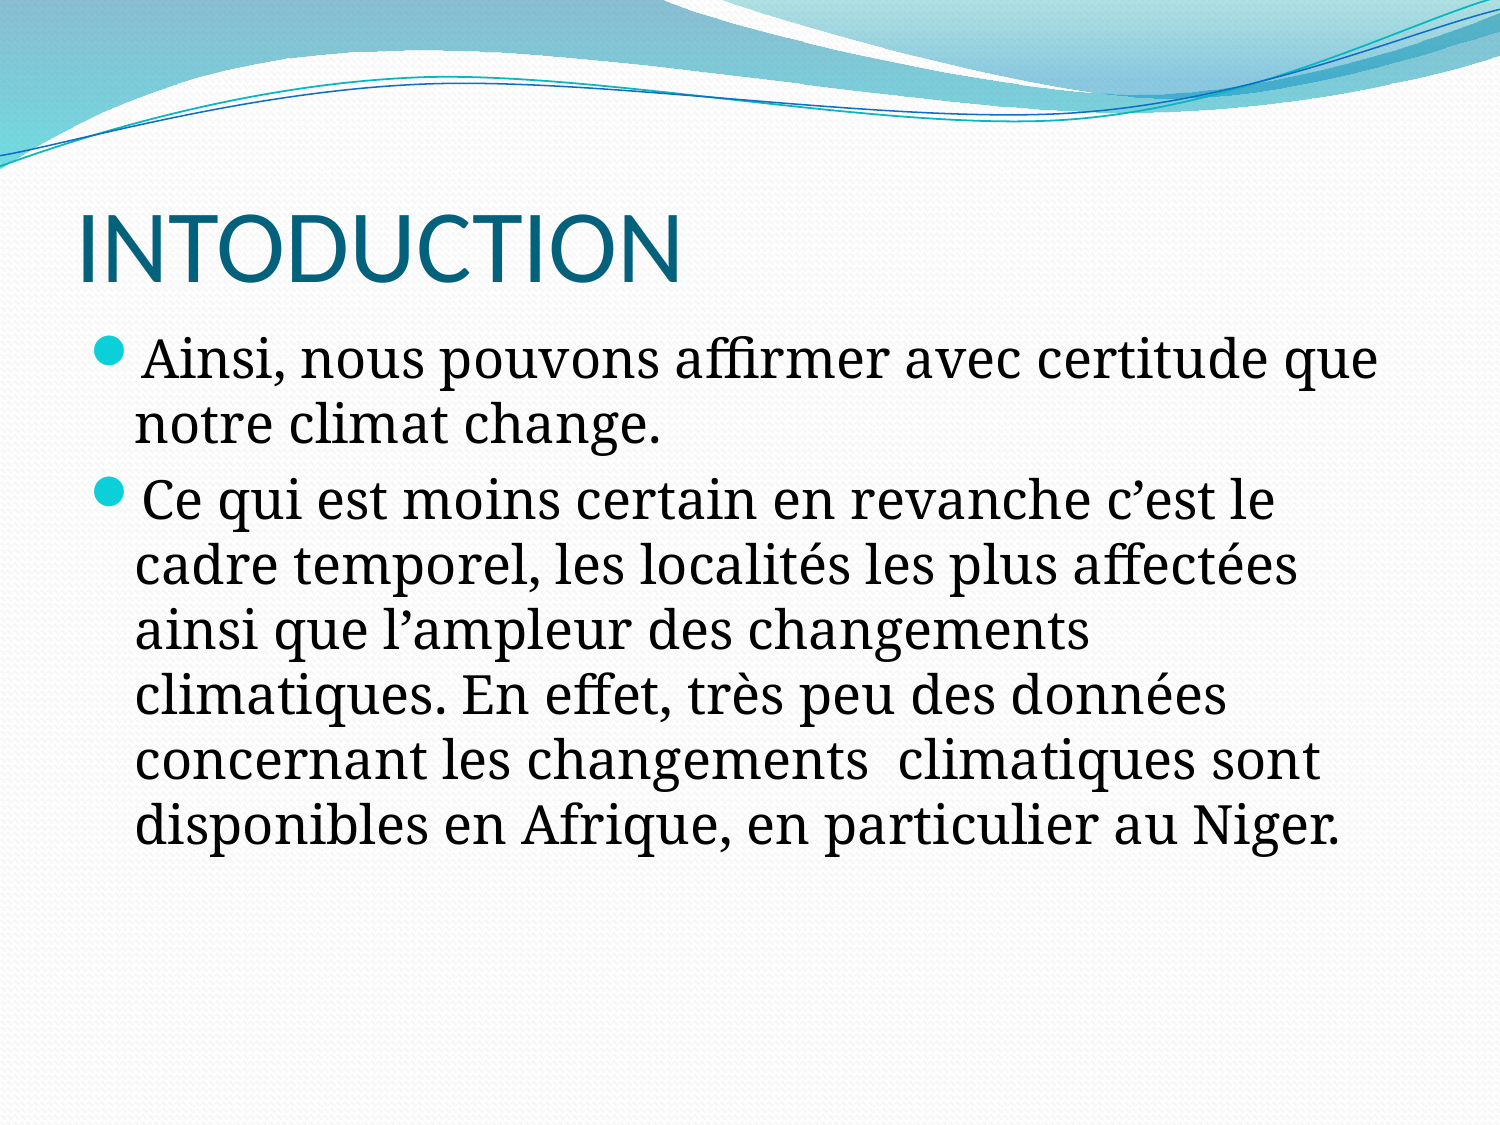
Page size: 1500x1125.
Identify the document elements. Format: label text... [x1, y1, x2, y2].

title INTODUCTION [75, 115, 1425, 303]
list Ainsi, nous pouvons affirmer avec certitude que notre climat change. Ce qui est moins certain en revanche c’est le cadre temporel, les localités les plus affectées ainsi que l’ampleur des changements climatiques. En effet, très peu des données concernant les changements climatiques sont disponibles en Afrique, en particulier au Niger. [75, 317, 1425, 1038]
